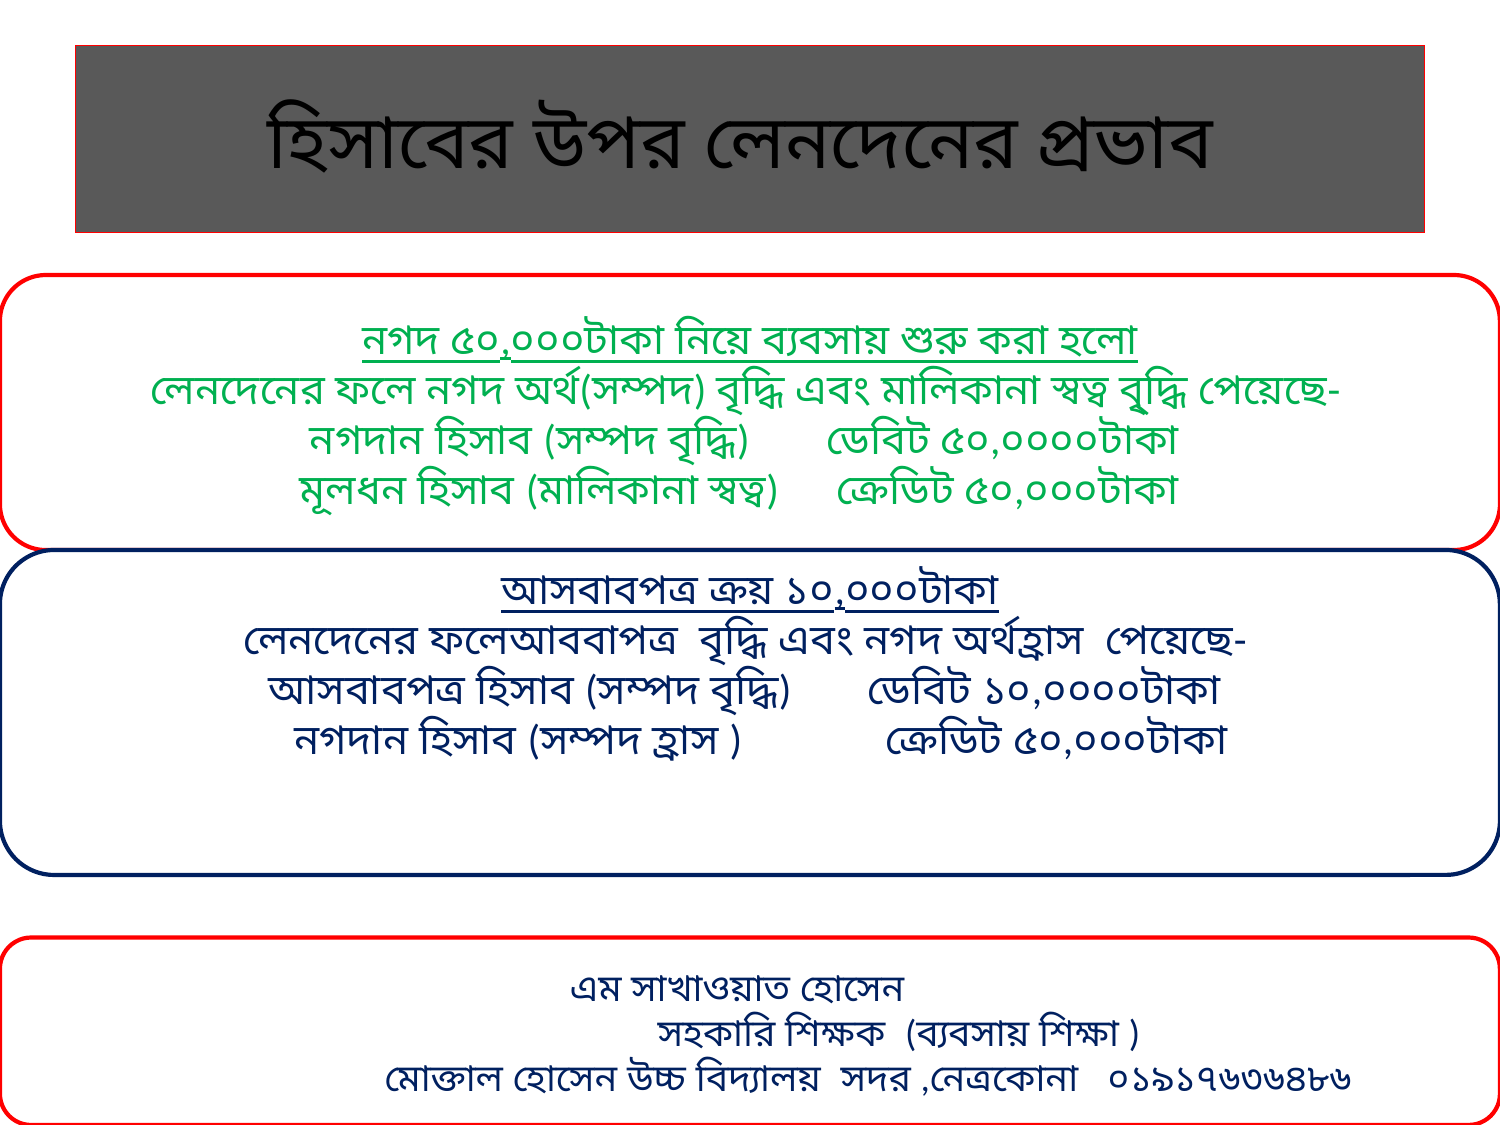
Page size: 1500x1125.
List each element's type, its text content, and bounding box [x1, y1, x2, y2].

text_box নগদ ৫০,০০০টাকা নিয়ে ব্যবসায় শুরু করা হলো লেনদেনের ফলে নগদ অর্থ(সম্পদ) বৃদ্ধি এবং মালিকানা স্বত্ব বৃ্দ্ধি পেয়েছে- নগদান হিসাব (সম্পদ বৃদ্ধি) ডেবিট ৫০,০০০০টাকা মূলধন হিসাব (মালিকানা স্বত্ব) ক্রেডিট ৫০,০০০টাকা [0, 272, 1500, 551]
text_box এম সাখাওয়াত হোসেন সহকারি শিক্ষক (ব্যবসায় শিক্ষা ) মোক্তাল হোসেন উচ্চ বিদ্যালয় সদর ,নেত্রকোনা ০১৯১৭৬৩৬৪৮৬ [0, 935, 1500, 1125]
text_box আসবাবপত্র ক্রয় ১০,০০০টাকা লেনদেনের ফলেআববাপত্র বৃদ্ধি এবং নগদ অর্থহ্রাস পেয়েছে- আসবাবপত্র হিসাব (সম্পদ বৃদ্ধি) ডেবিট ১০,০০০০টাকা নগদান হিসাব (সম্পদ হ্রাস ) ক্রেডিট ৫০,০০০টাকা [0, 547, 1500, 878]
title হিসাবের উপর লেনদেনের প্রভাব [75, 45, 1425, 233]
